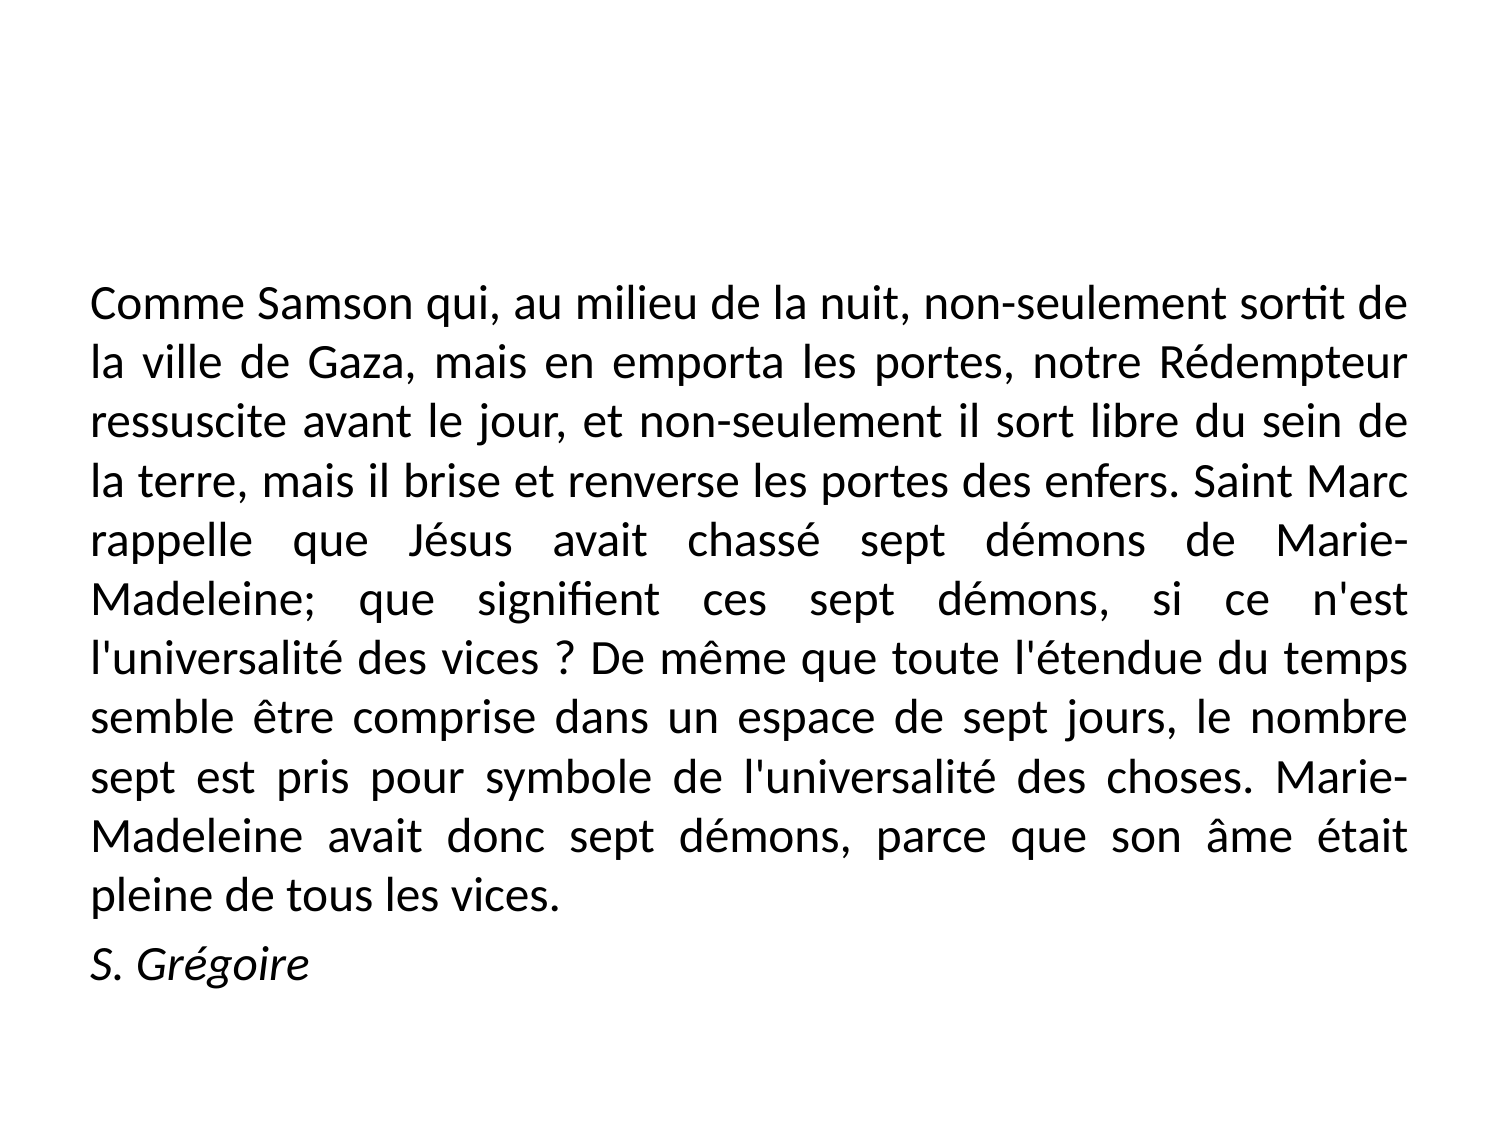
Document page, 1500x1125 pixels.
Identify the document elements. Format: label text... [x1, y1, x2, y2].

list Comme Samson qui, au milieu de la nuit, non-seulement sortit de la ville de Gaza, mais en emporta les portes, notre Rédempteur ressuscite avant le jour, et non-seulement il sort libre du sein de la terre, mais il brise et renverse les portes des enfers. Saint Marc rappelle que Jésus avait chassé sept démons de Marie-Madeleine; que signifient ces sept démons, si ce n'est l'universalité des vices ? De même que toute l'étendue du temps semble être comprise dans un espace de sept jours, le nombre sept est pris pour symbole de l'universalité des choses. Marie-Madeleine avait donc sept démons, parce que son âme était pleine de tous les vices. S. Grégoire [75, 262, 1425, 1005]
